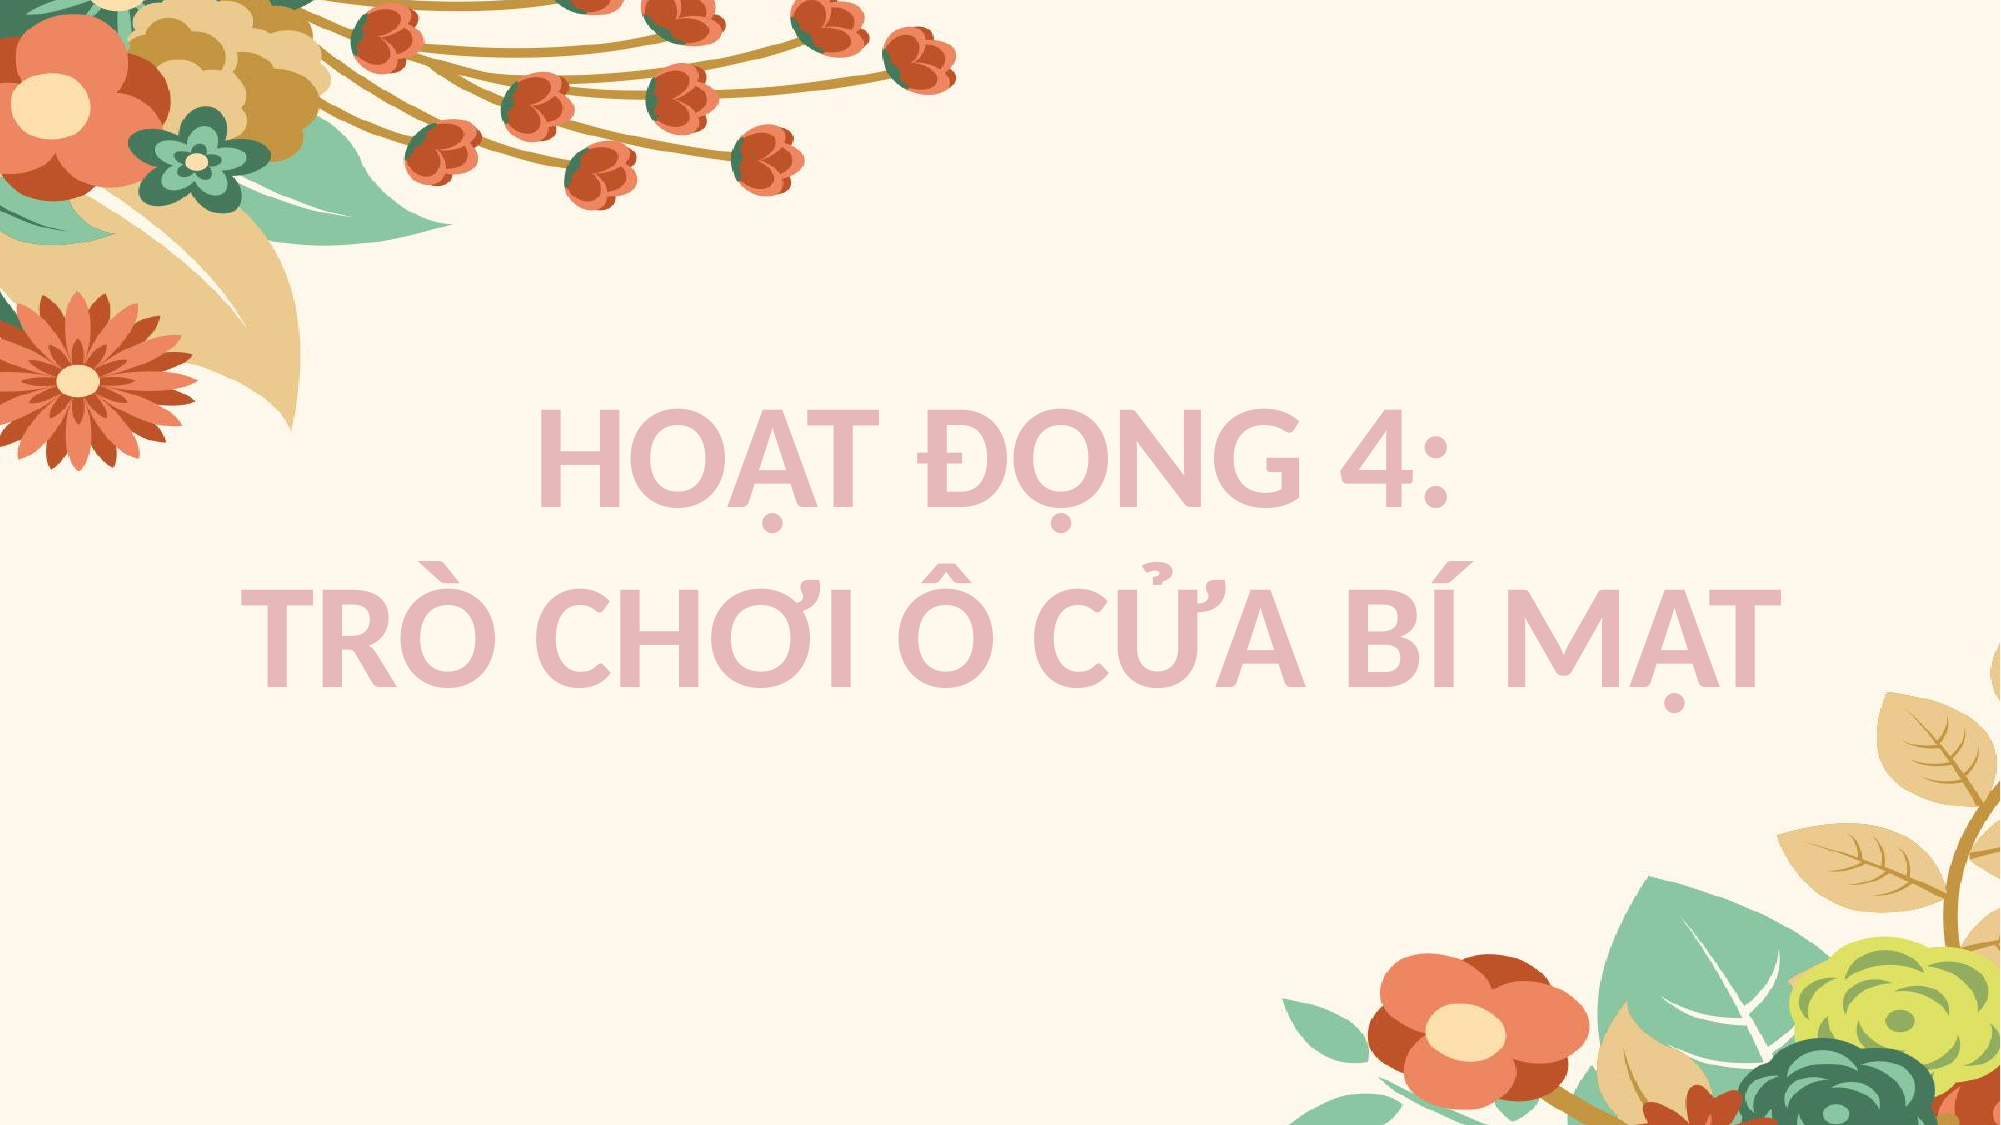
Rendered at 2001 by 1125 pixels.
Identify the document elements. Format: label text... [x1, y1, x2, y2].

text_box HOẠT ĐỘNG 4: TRÒ CHƠI Ô CỬA BÍ MẬT [225, 349, 1800, 725]
picture [0, 0, 2001, 1125]
